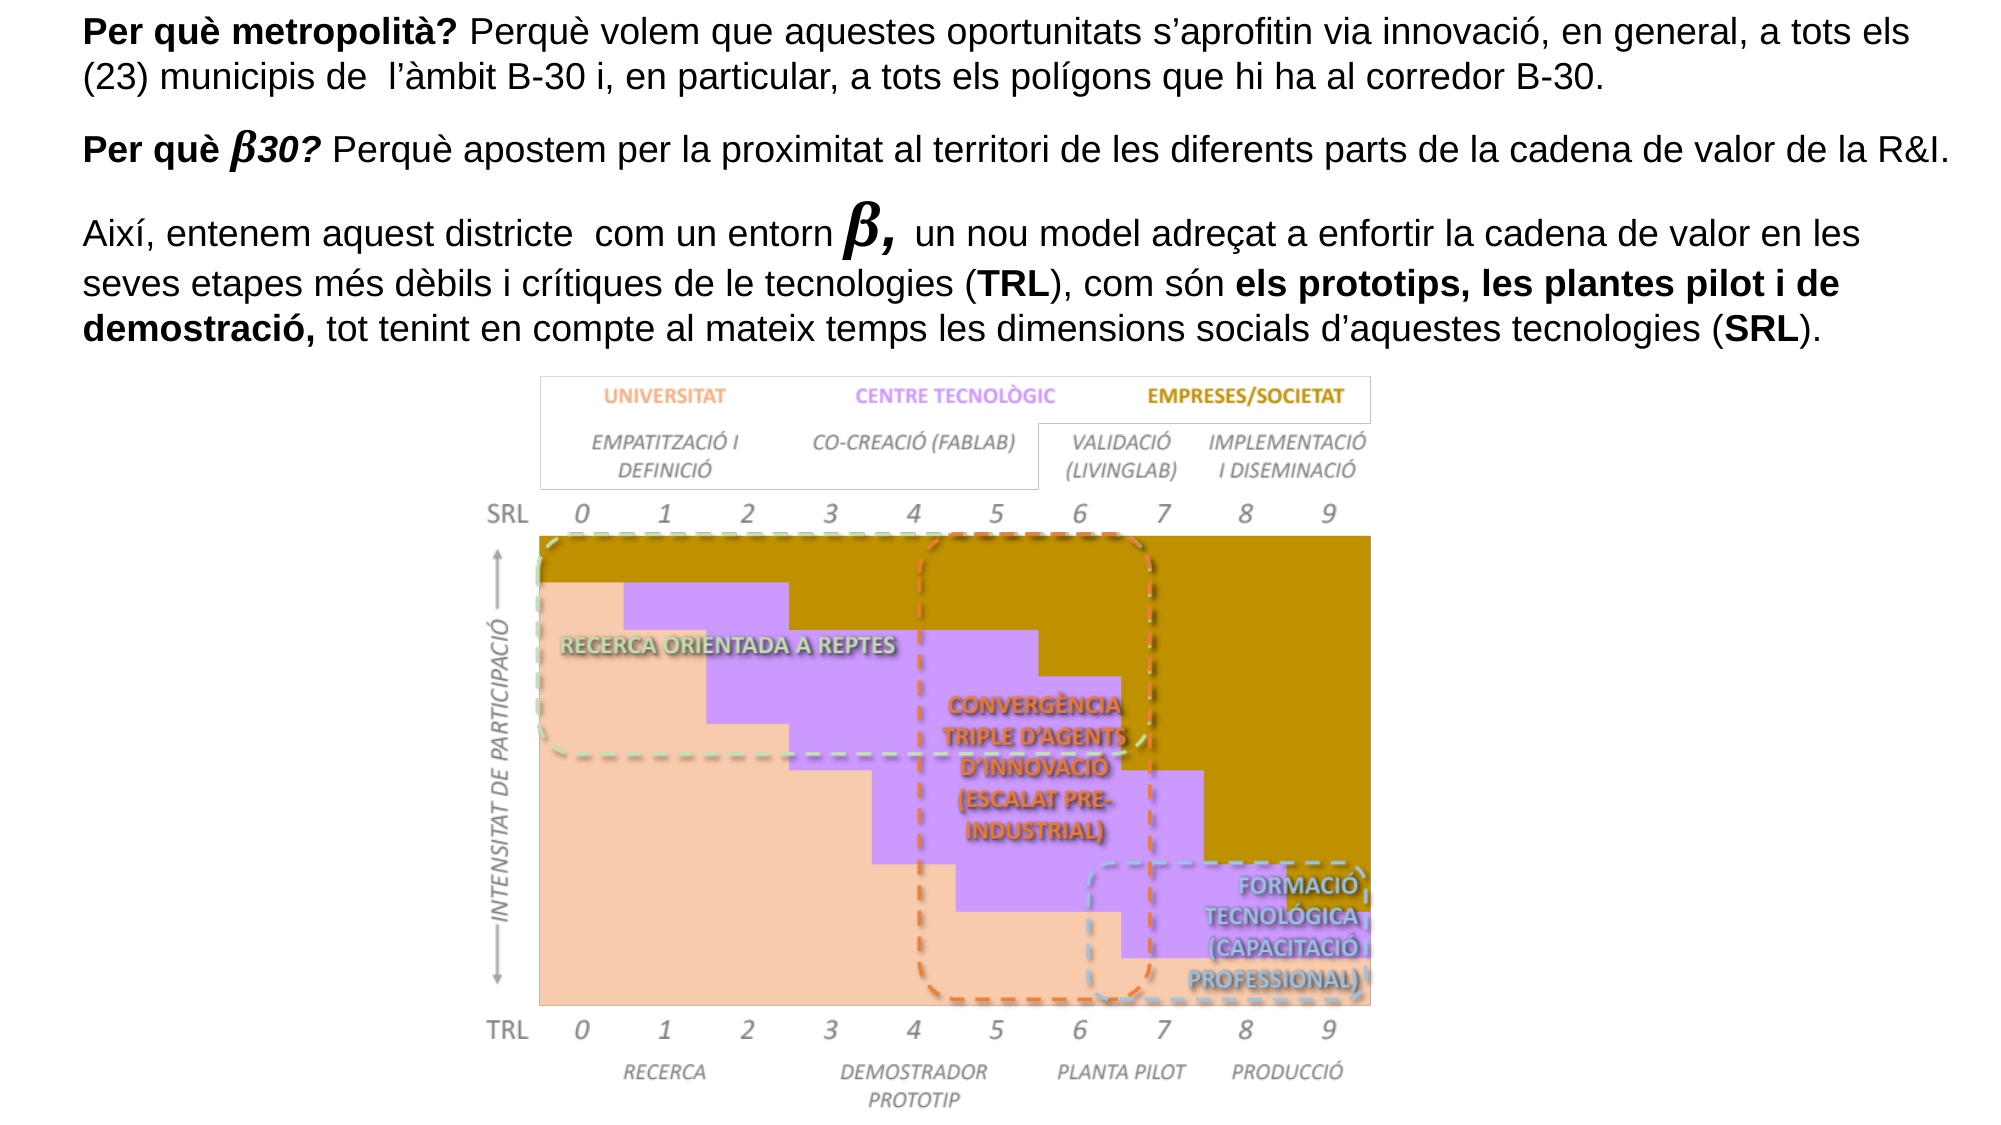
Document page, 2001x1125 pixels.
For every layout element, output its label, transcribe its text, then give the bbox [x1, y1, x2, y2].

picture [457, 375, 1394, 1125]
text_box Per què metropolità? Perquè volem que aquestes oportunitats s’aprofitin via innovació, en general, a tots els (23) municipis de l’àmbit B-30 i, en particular, a tots els polígons que hi ha al corredor B-30. [67, 0, 1926, 105]
text_box Així, entenem aquest districte com un entorn β, un nou model adreçat a enfortir la cadena de valor en les seves etapes més dèbils i crítiques de le tecnologies (TRL), com són els prototips, les plantes pilot i de demostració, tot tenint en compte al mateix temps les dimensions socials d’aquestes tecnologies (SRL). [67, 181, 1943, 356]
text_box Per què β30? Perquè apostem per la proximitat al territori de les diferents parts de la cadena de valor de la R&I. [67, 113, 1966, 223]
